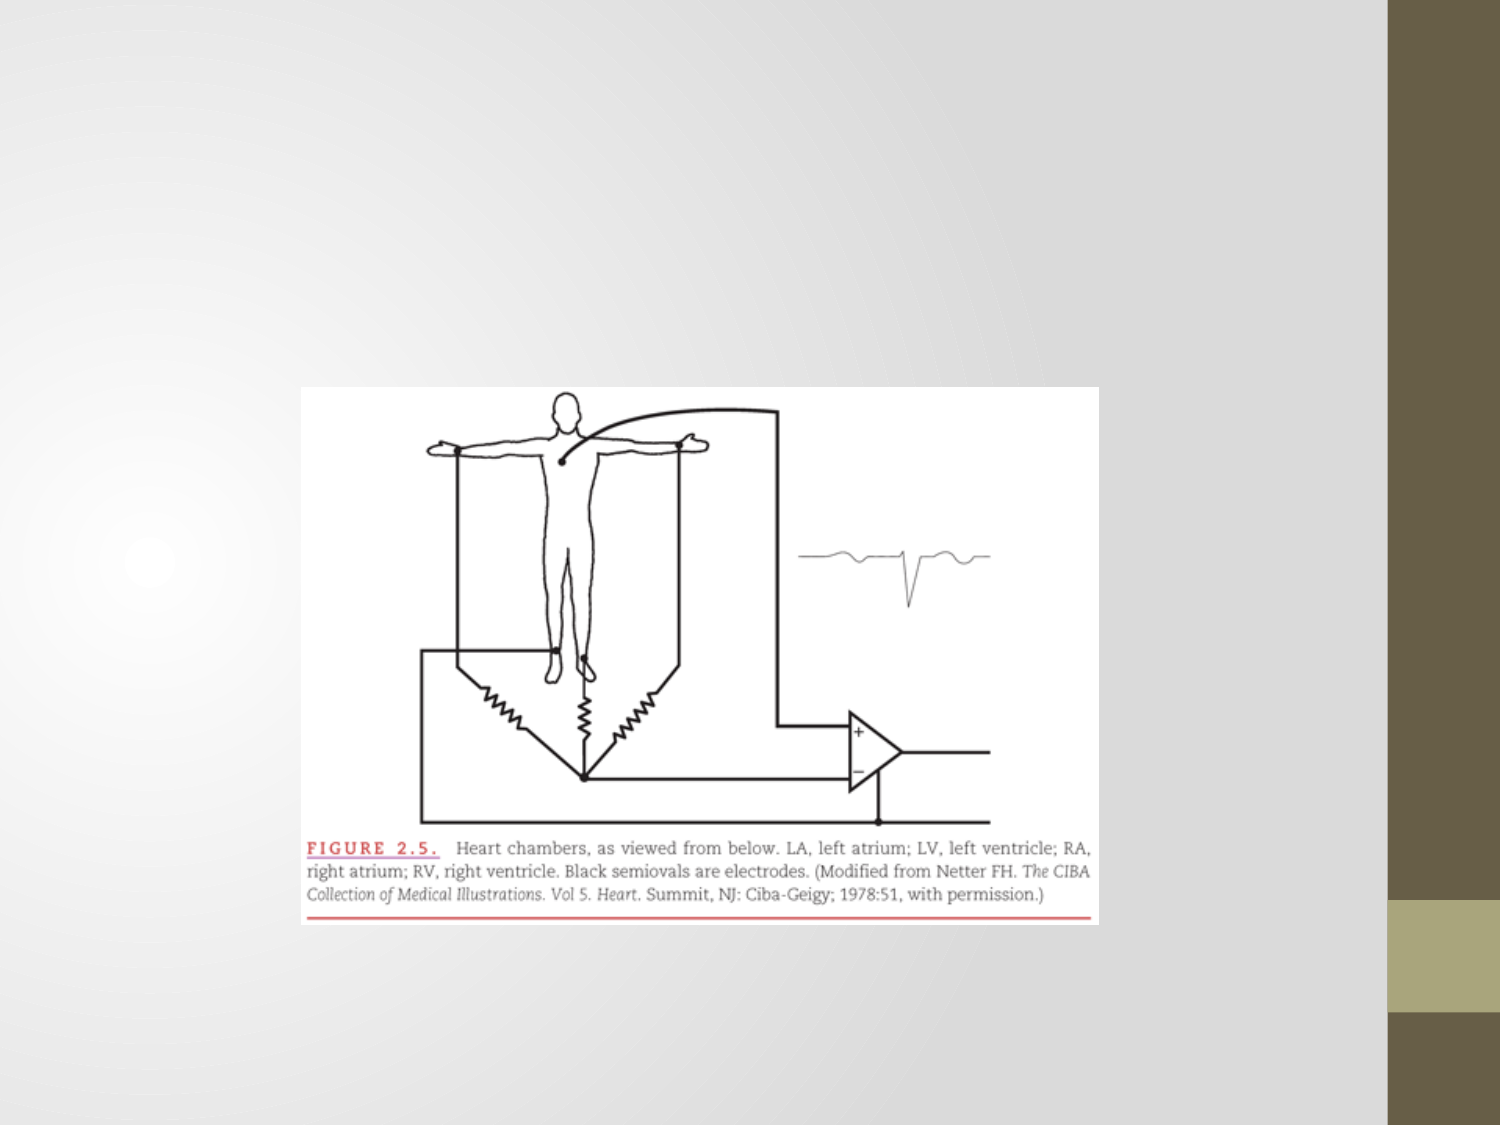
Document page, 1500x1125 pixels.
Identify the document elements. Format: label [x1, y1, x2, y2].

list [300, 386, 1099, 926]
